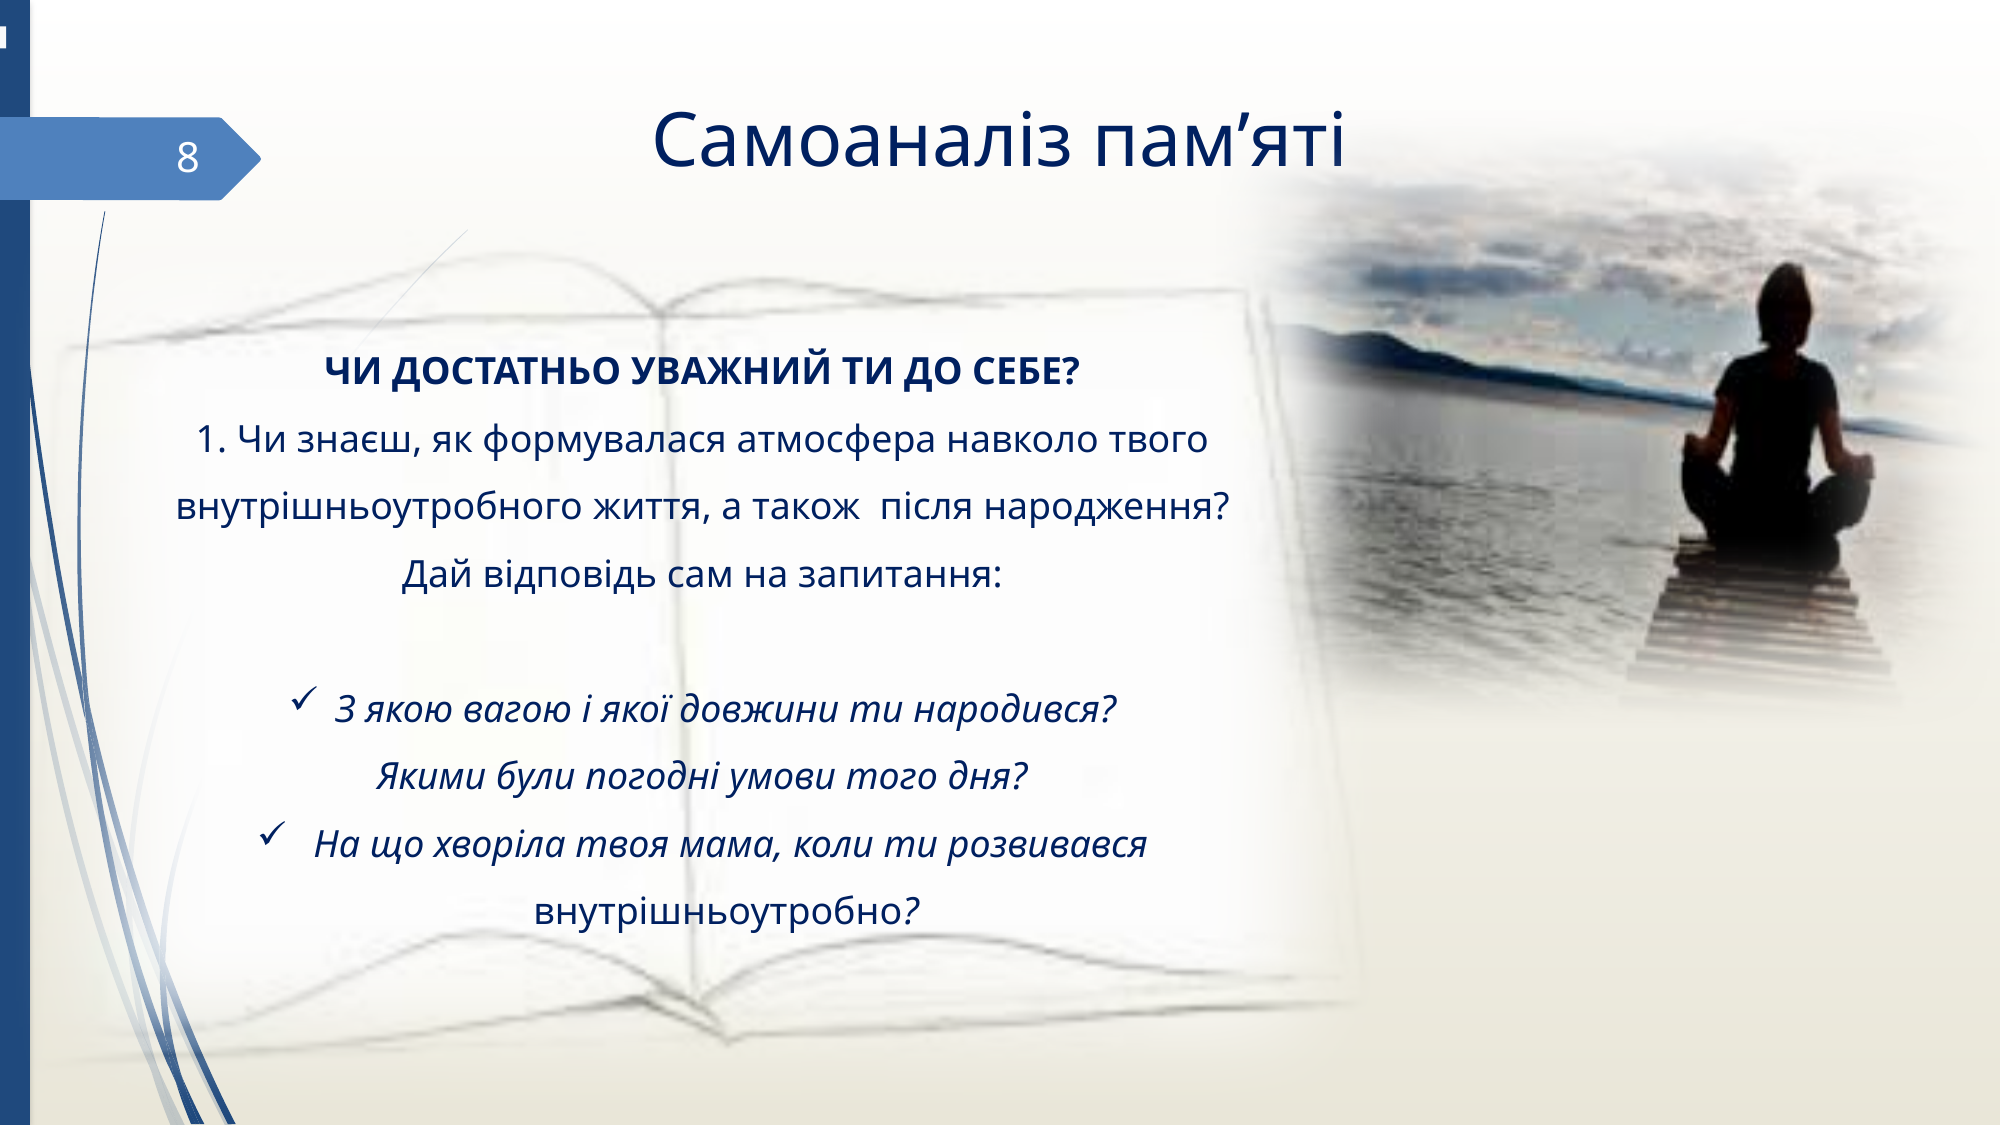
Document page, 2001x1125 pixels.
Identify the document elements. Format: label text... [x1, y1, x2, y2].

text_box [0, 26, 7, 49]
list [1211, 105, 2000, 732]
title Самоаналіз пам’яті [269, 84, 1731, 190]
slide_number 8 [87, 129, 216, 190]
picture [5, 190, 1400, 1125]
